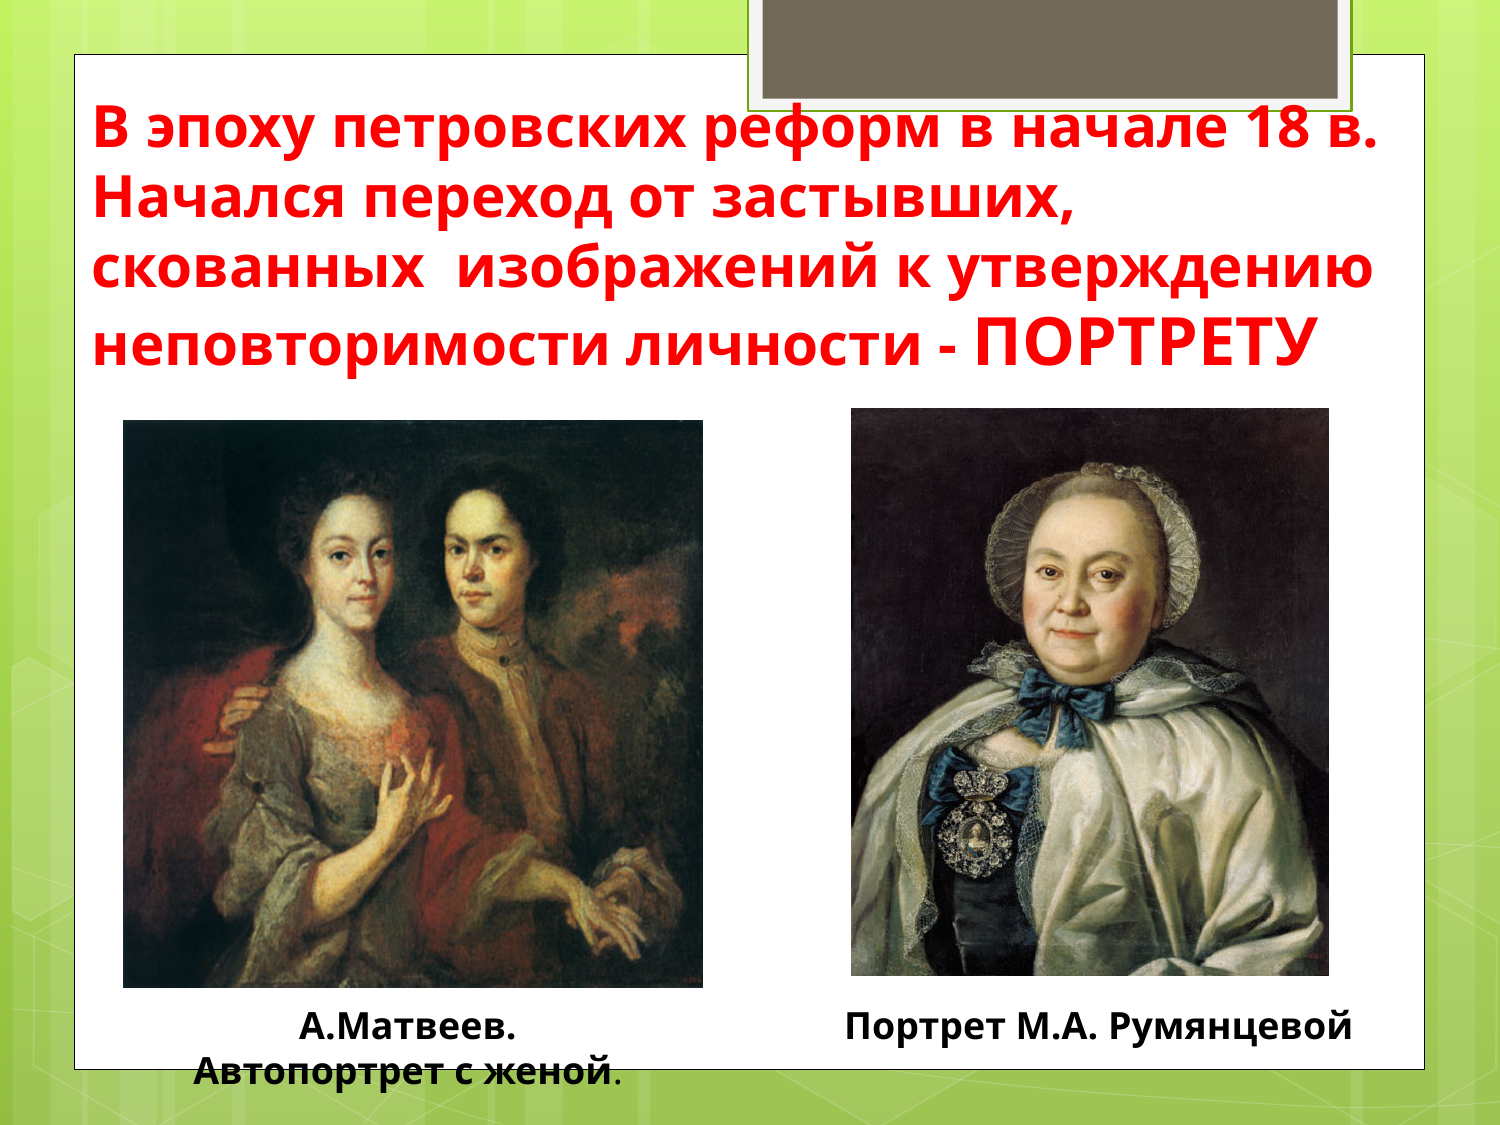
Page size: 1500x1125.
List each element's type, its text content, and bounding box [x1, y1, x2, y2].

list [850, 408, 1329, 977]
text_box А.Матвеев. Автопортрет с женой. [37, 994, 788, 1100]
text_box Портрет М.А. Румянцевой [829, 994, 1379, 1055]
title В эпоху петровских реформ в начале 18 в. Начался переход от застывших, скованных изображений к утверждению неповторимости личности - ПОРТРЕТУ [76, 113, 1436, 457]
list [123, 420, 703, 988]
